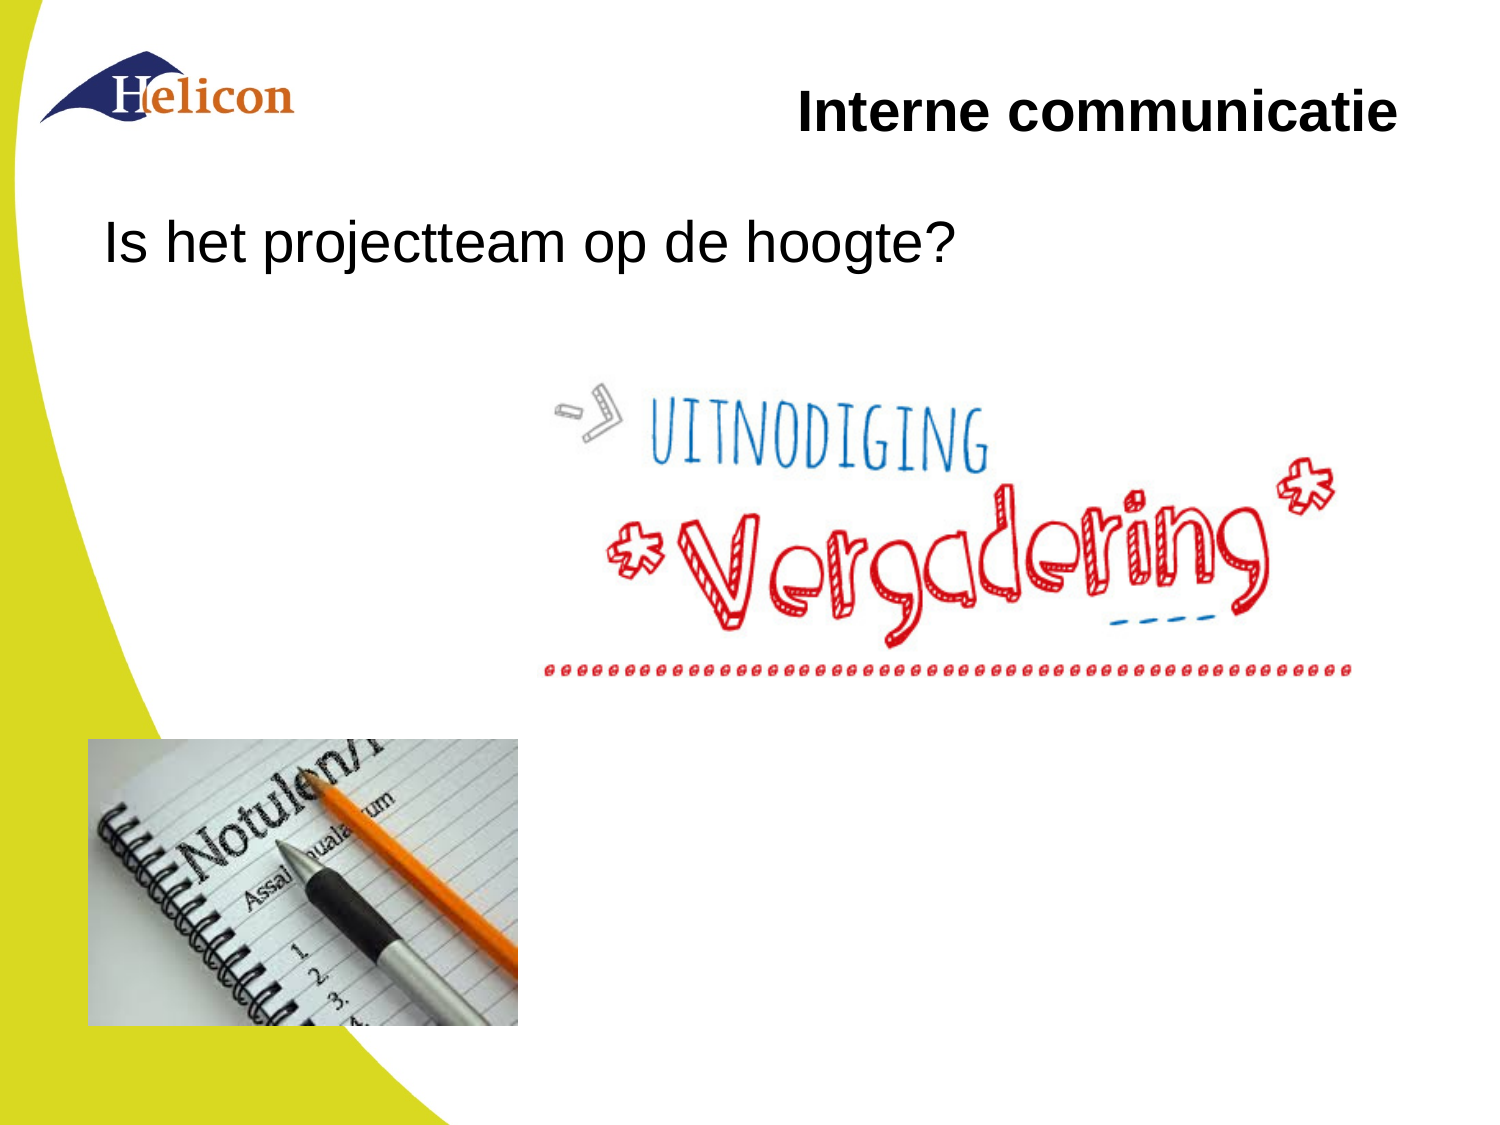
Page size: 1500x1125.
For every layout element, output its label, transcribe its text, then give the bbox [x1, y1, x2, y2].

title Interne communicatie [324, 54, 1415, 161]
list Is het projectteam op de hoogte? [88, 196, 1177, 315]
picture [0, 0, 1500, 1125]
